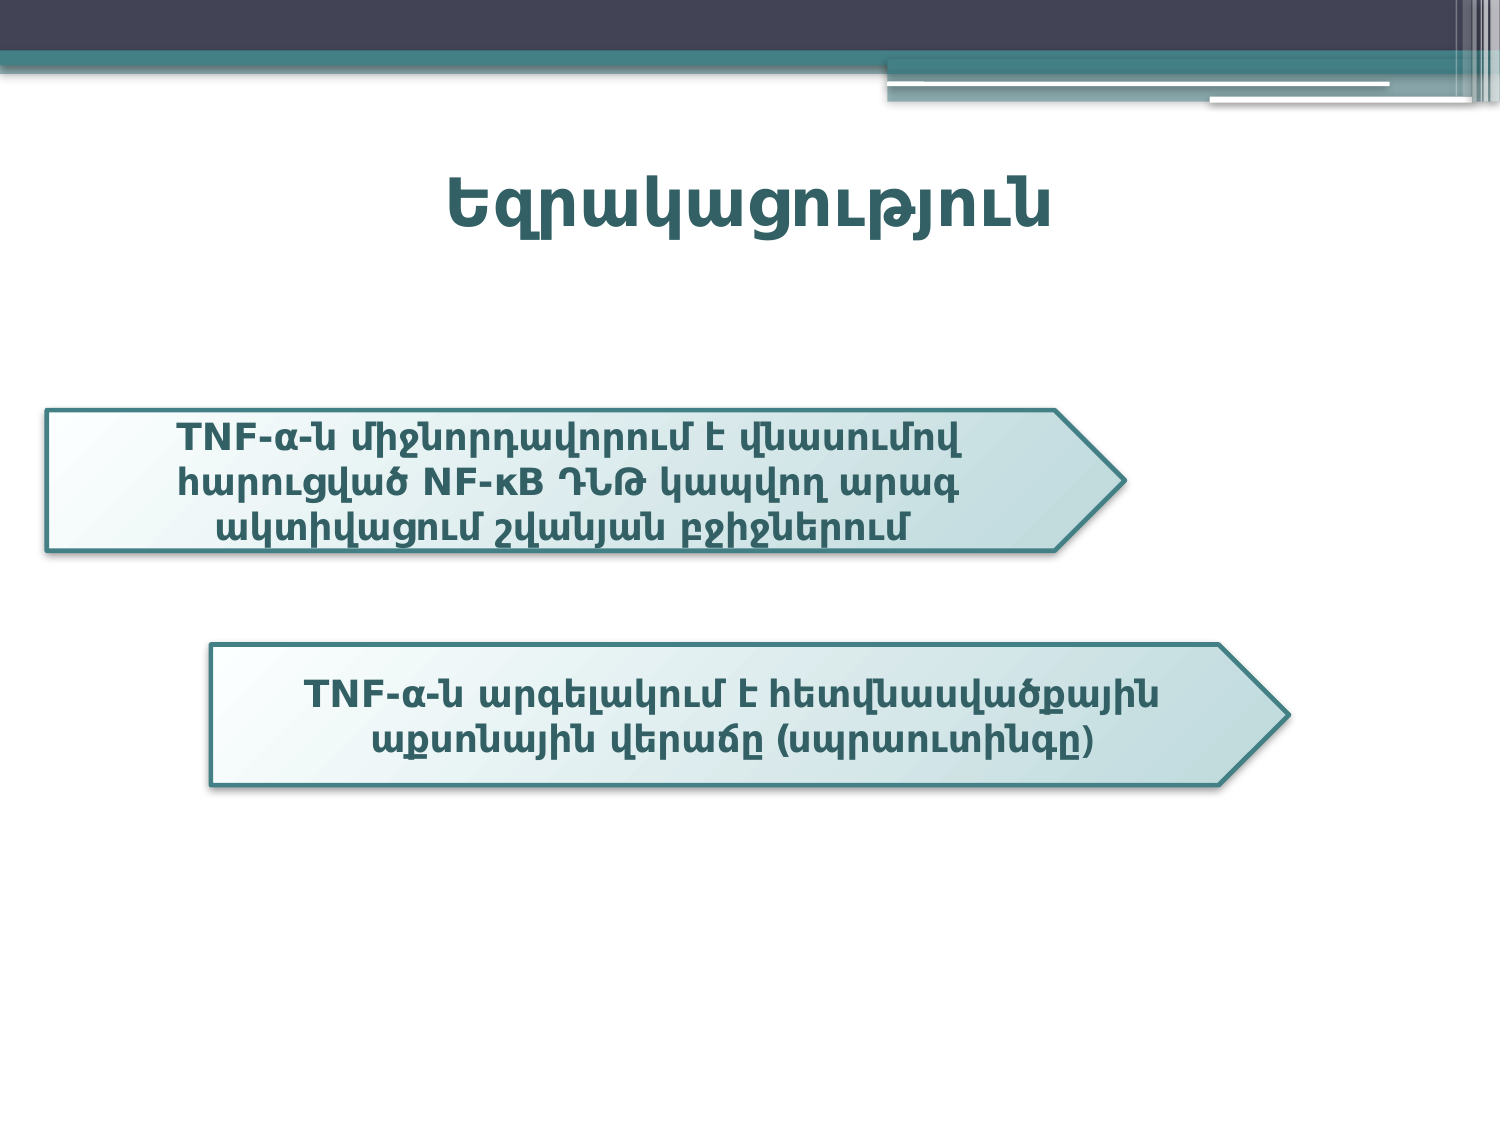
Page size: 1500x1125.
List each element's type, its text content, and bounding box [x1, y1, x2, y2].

text_box TNF-α-ն միջնորդավորում է վնասումով հարուցված NF-κB ԴՆԹ կապվող արագ ակտիվացում շվանյան բջիջներում [46, 409, 1126, 552]
text_box TNF-α-ն արգելակում է հետվնասվածքային աքսոնային վերաճը (սպրաուտինգը) [210, 643, 1290, 786]
text_box Եզրակացություն [0, 152, 1500, 247]
